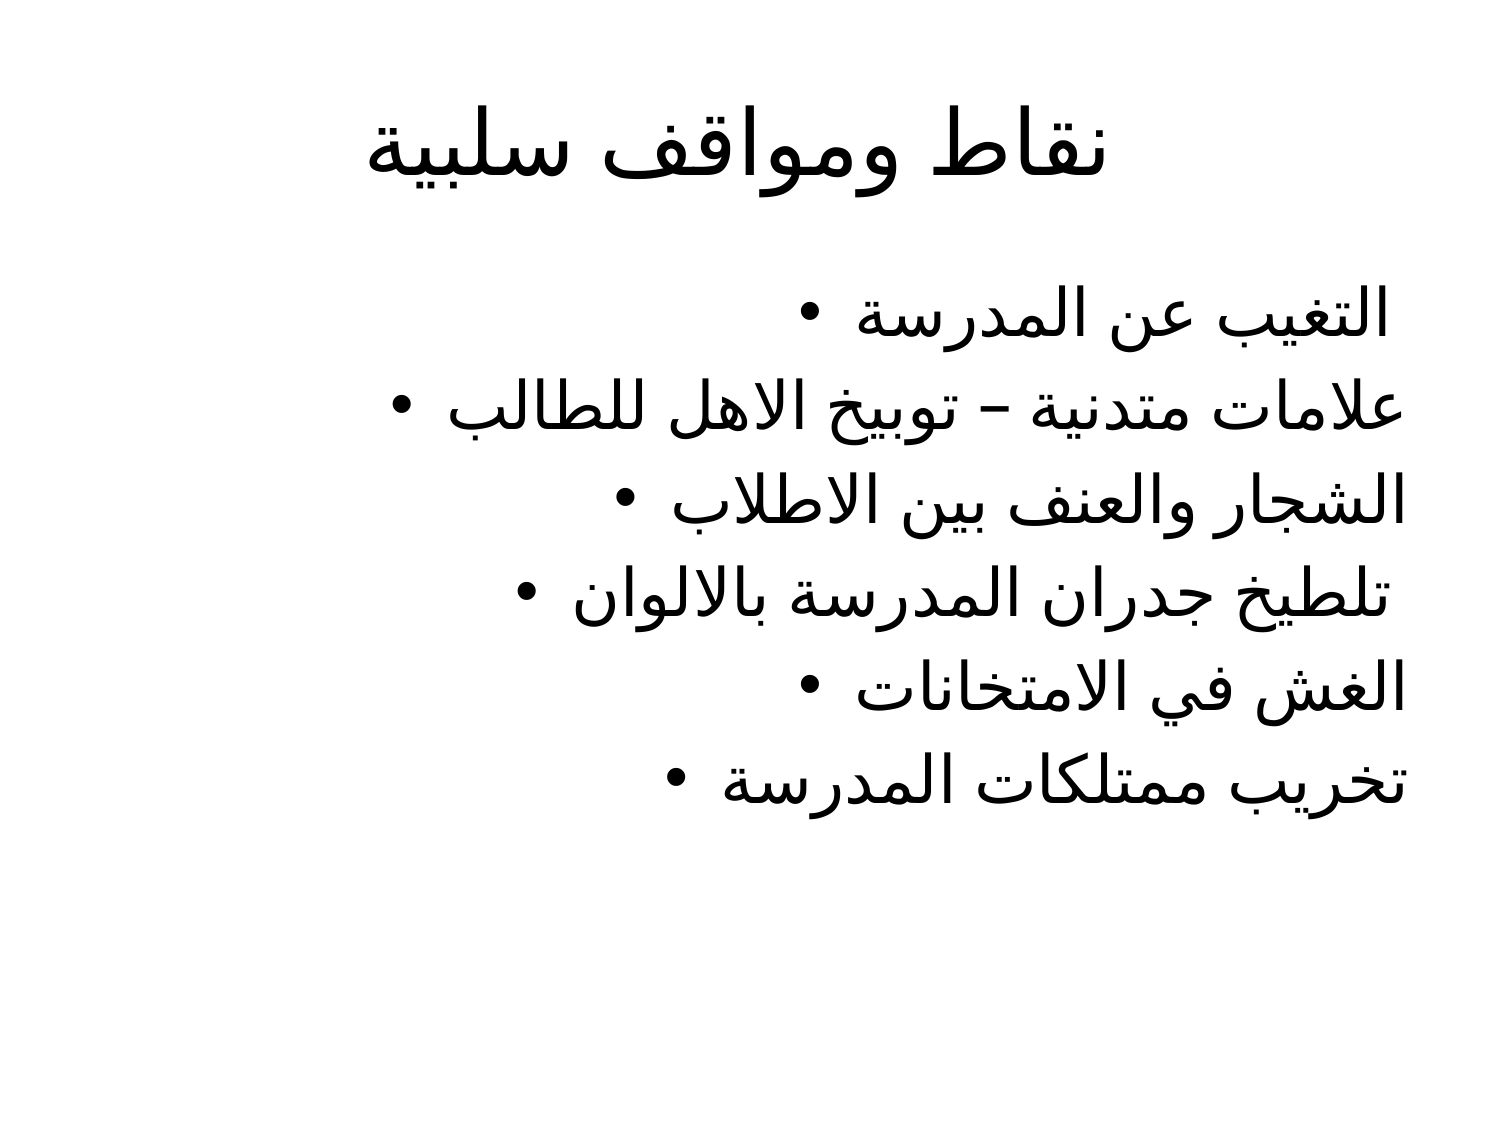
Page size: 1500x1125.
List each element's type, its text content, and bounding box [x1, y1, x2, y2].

list التغيب عن المدرسة علامات متدنية – توبيخ الاهل للطالب الشجار والعنف بين الاطلاب تلطيخ جدران المدرسة بالالوان الغش في الامتخانات تخريب ممتلكات المدرسة [75, 262, 1425, 1005]
title نقاط ومواقف سلبية [75, 45, 1425, 233]
